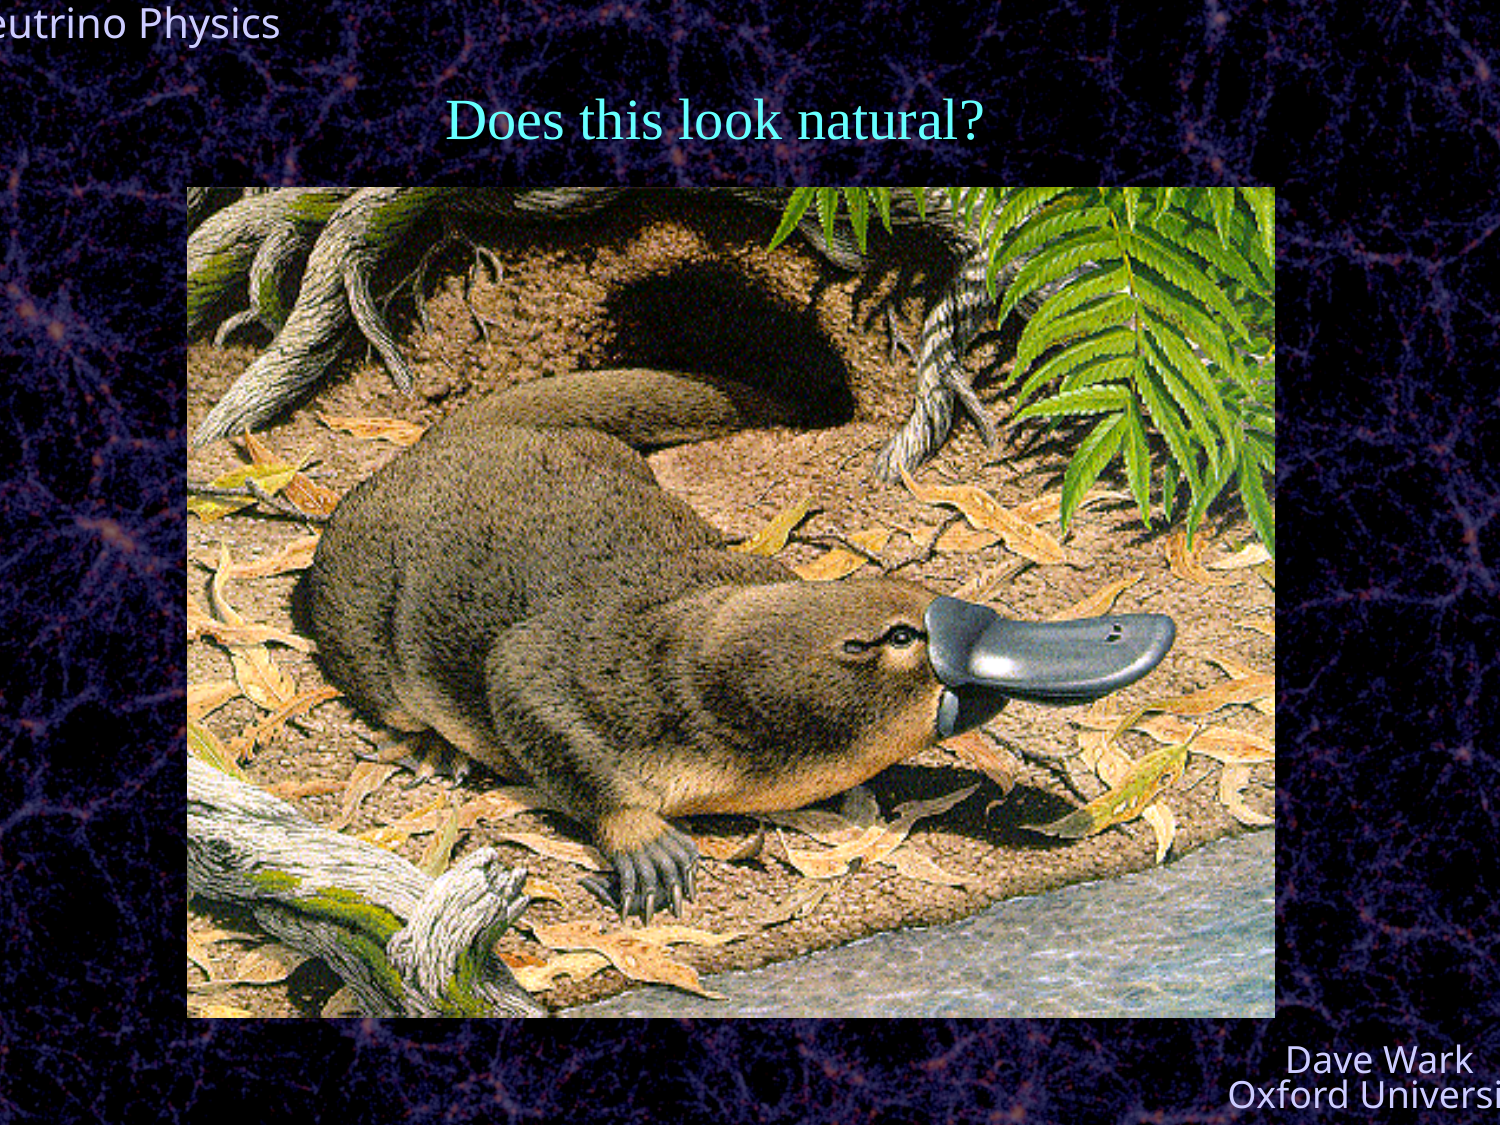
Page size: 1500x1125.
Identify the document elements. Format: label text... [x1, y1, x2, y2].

picture [0, 0, 1500, 1125]
text_box Does this look natural? [430, 73, 1000, 159]
